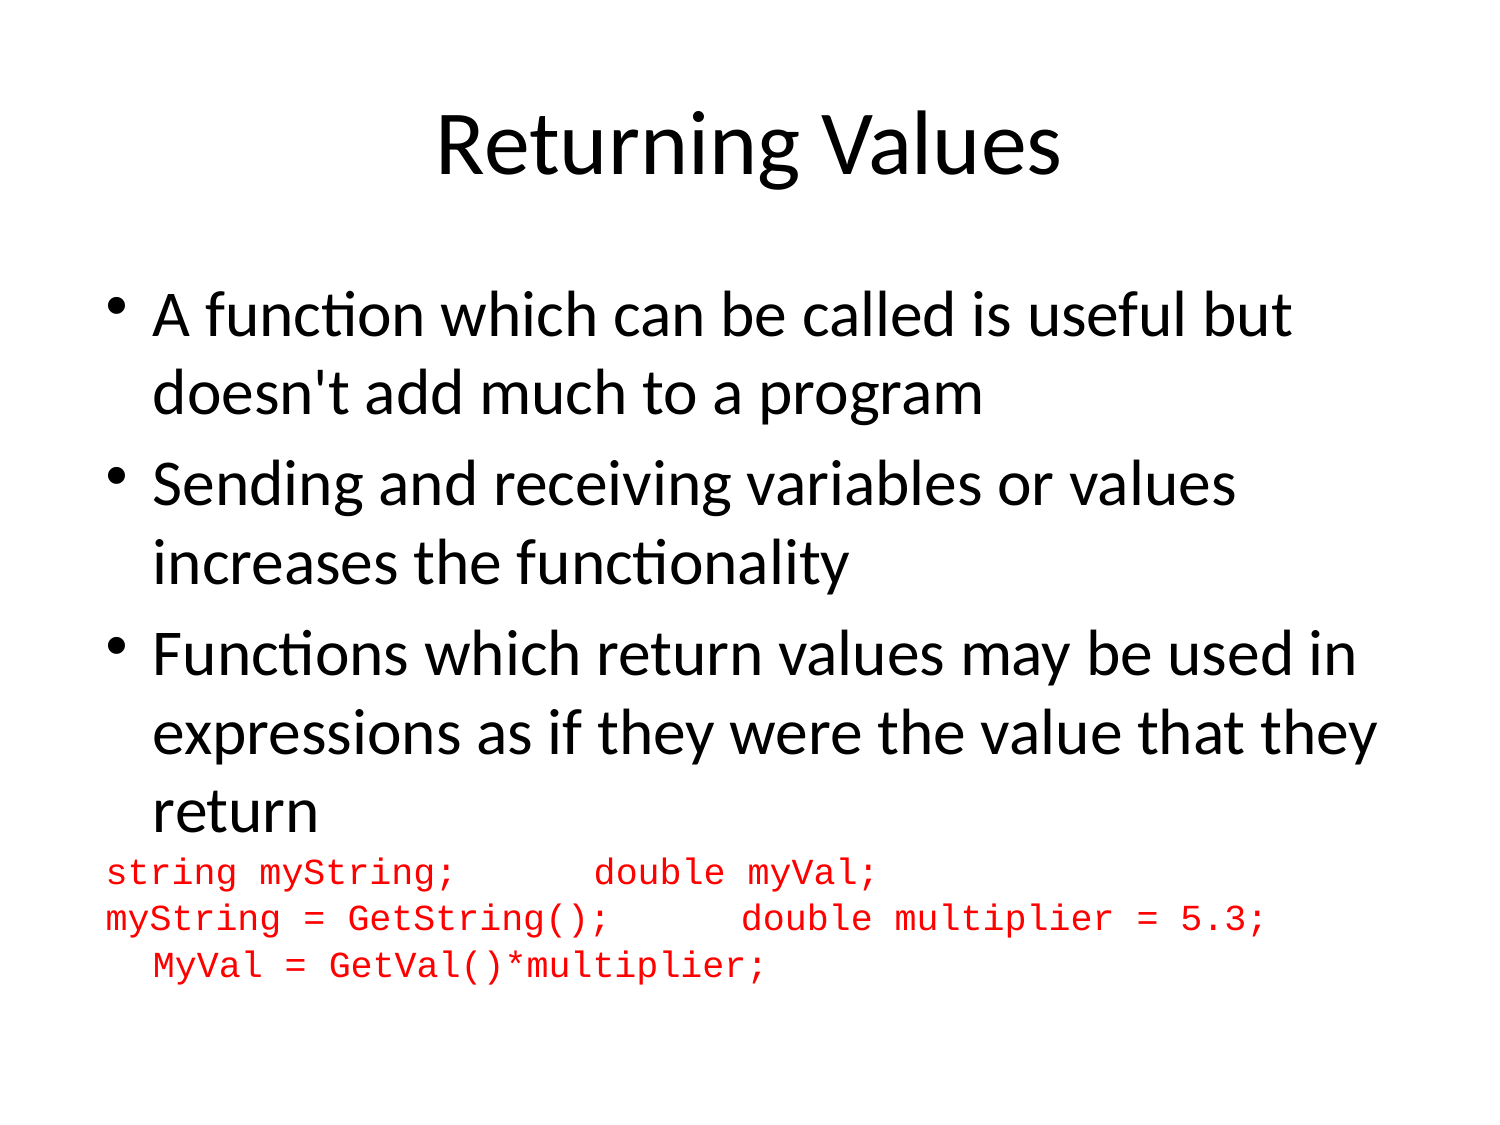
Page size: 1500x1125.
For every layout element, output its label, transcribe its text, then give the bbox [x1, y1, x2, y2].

title Returning Values [74, 44, 1425, 233]
list A function which can be called is useful but doesn't add much to a program Sending and receiving variables or values increases the functionality Functions which return values may be used in expressions as if they were the value that they return string myString; double myVal; myString = GetString(); double multiplier = 5.3; MyVal = GetVal()*multiplier; [74, 263, 1425, 1006]
